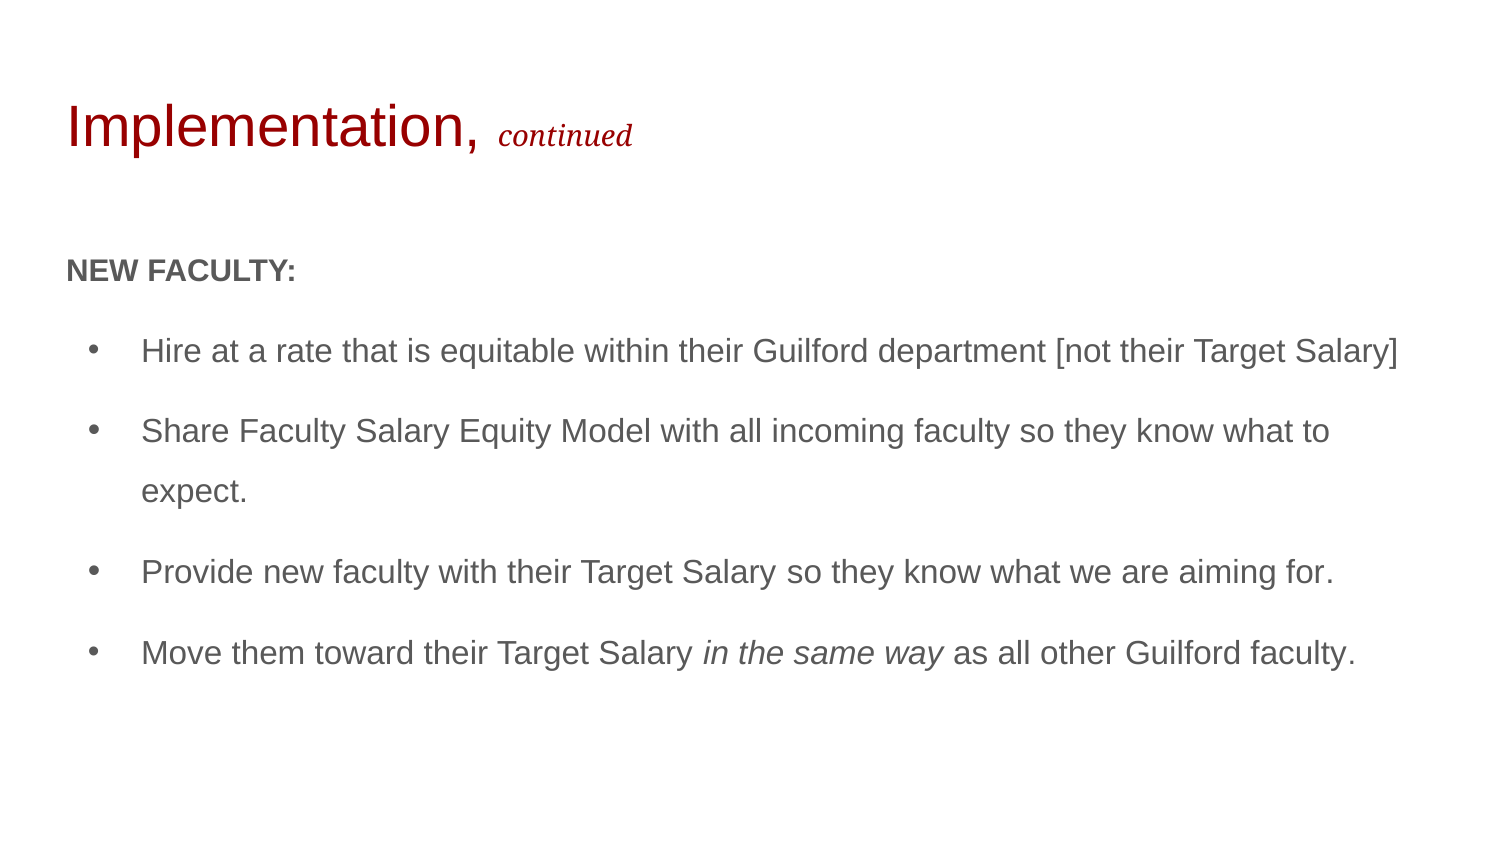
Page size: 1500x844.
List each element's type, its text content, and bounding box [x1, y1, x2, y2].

list NEW FACULTY: Hire at a rate that is equitable within their Guilford department [not their Target Salary] Share Faculty Salary Equity Model with all incoming faculty so they know what to expect. Provide new faculty with their Target Salary so they know what we are aiming for. Move them toward their Target Salary in the same way as all other Guilford faculty. [51, 189, 1449, 750]
title Implementation, continued [51, 72, 1449, 167]
